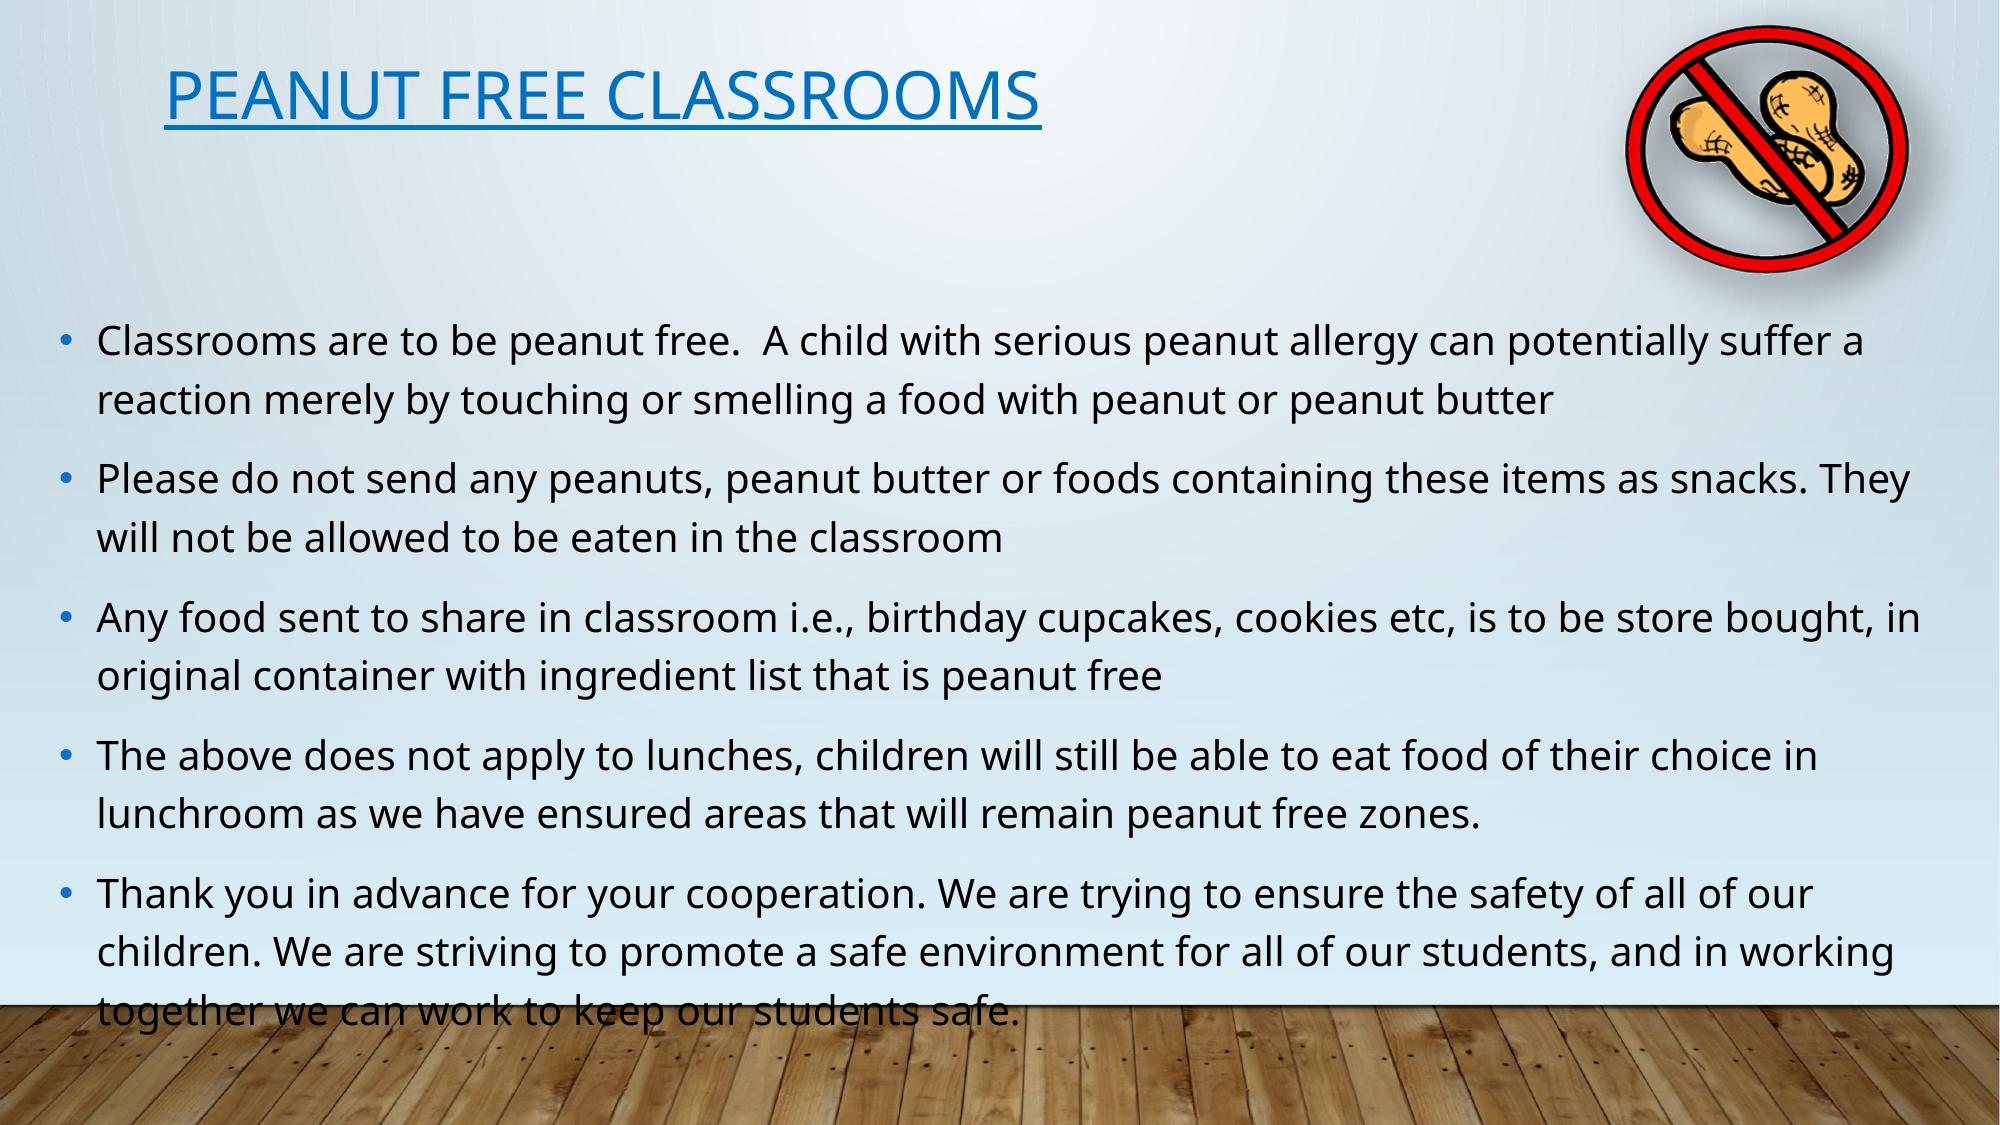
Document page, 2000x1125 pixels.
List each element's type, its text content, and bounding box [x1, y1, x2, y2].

picture [0, 1005, 2000, 1125]
picture [1618, 13, 1913, 286]
list Classrooms are to be peanut free. A child with serious peanut allergy can potentially suffer a reaction merely by touching or smelling a food with peanut or peanut butter Please do not send any peanuts, peanut butter or foods containing these items as snacks. They will not be allowed to be eaten in the classroom Any food sent to share in classroom i.e., birthday cupcakes, cookies etc, is to be store bought, in original container with ingredient list that is peanut free The above does not apply to lunches, children will still be able to eat food of their choice in lunchroom as we have ensured areas that will remain peanut free zones. Thank you in advance for your cooperation. We are trying to ensure the safety of all of our children. We are striving to promote a safe environment for all of our students, and in working together we can work to keep our students safe. [44, 297, 1957, 1056]
title Peanut Free Classrooms [149, 54, 1349, 272]
